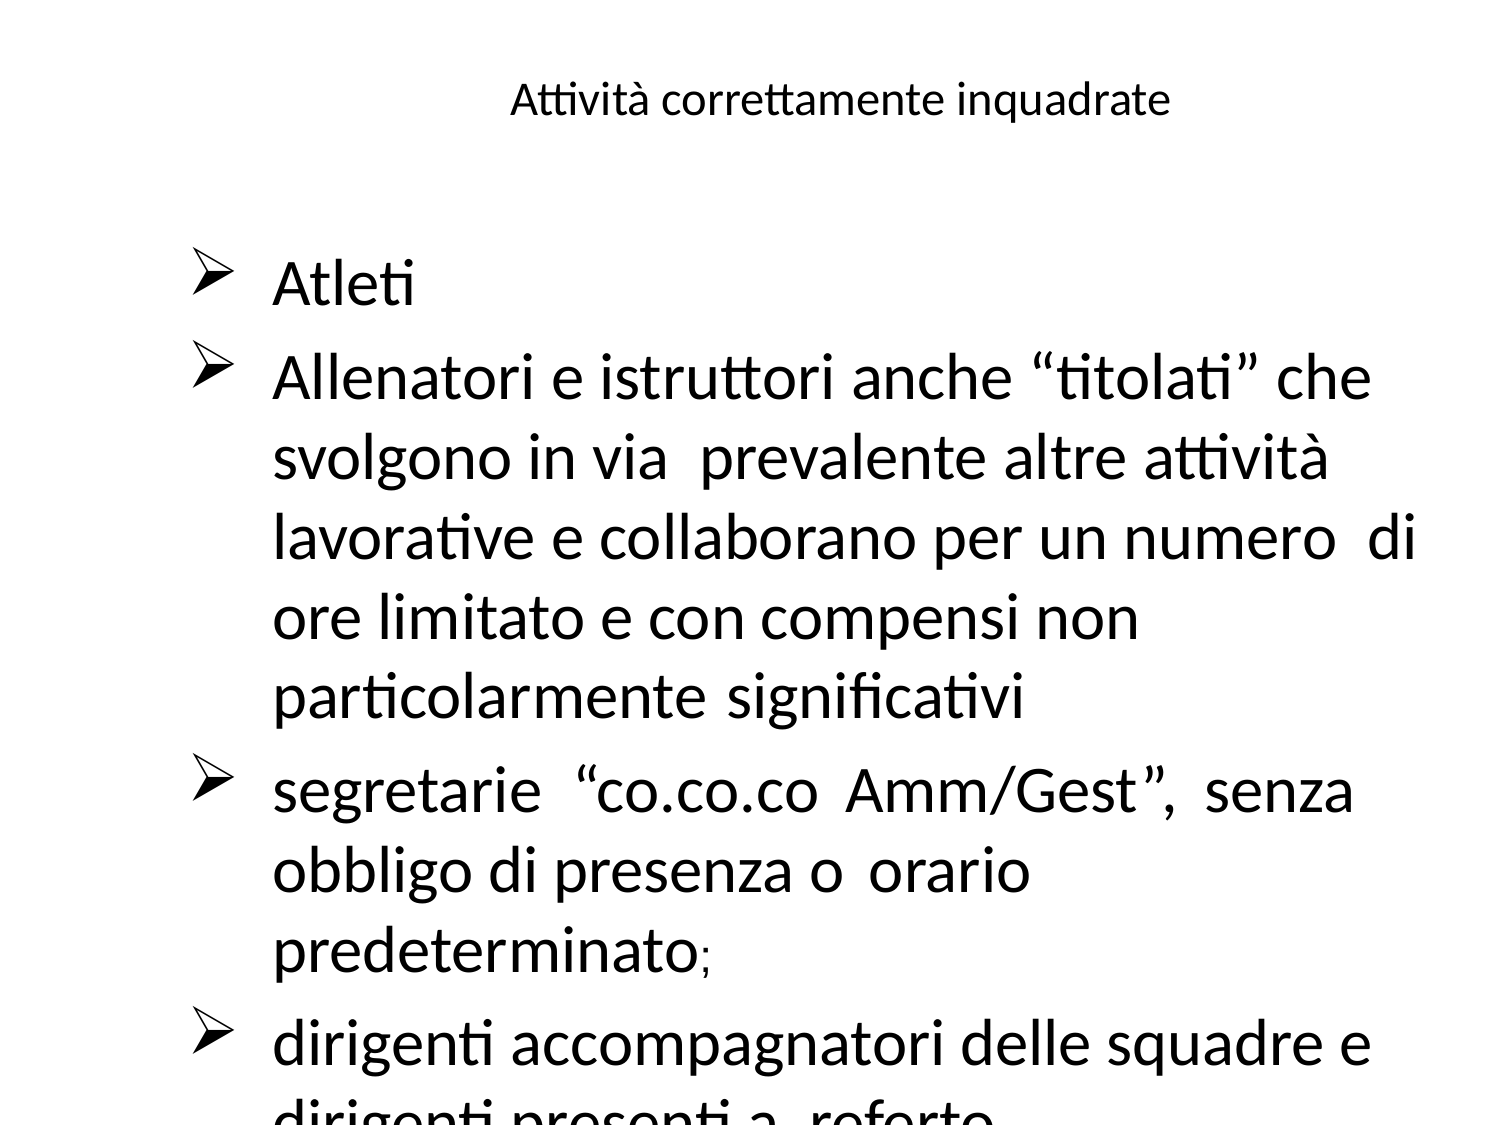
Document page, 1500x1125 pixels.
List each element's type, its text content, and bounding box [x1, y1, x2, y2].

list Atleti Allenatori e istruttori anche “titolati” che svolgono in via prevalente altre attività lavorative e collaborano per un numero di ore limitato e con compensi non particolarmente significativi segretarie “co.co.co Amm/Gest”, senza obbligo di presenza o orario predeterminato; dirigenti accompagnatori delle squadre e dirigenti presenti a referto [159, 231, 1500, 1089]
title Attività correttamente inquadrate [183, 0, 1500, 192]
